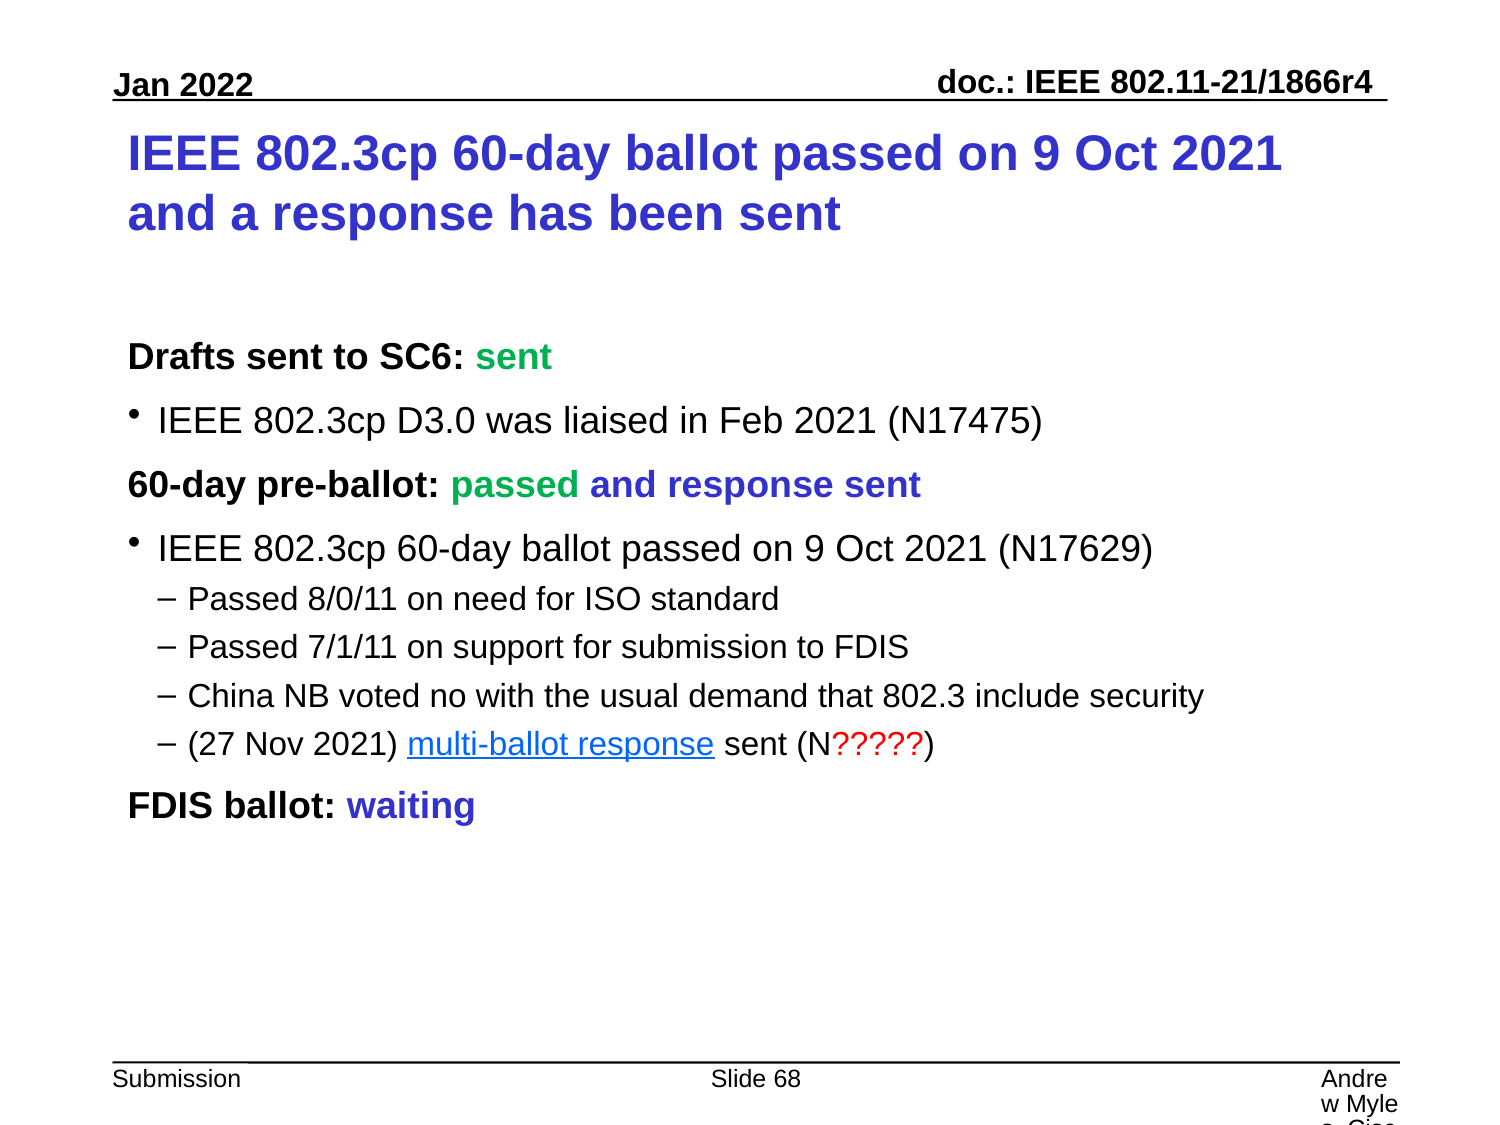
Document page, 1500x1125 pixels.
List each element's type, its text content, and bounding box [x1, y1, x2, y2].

slide_number Slide 68 [709, 1061, 803, 1093]
footer Andrew Myles, Cisco [1320, 1061, 1402, 1093]
list Drafts sent to SC6: sent IEEE 802.3cp D3.0 was liaised in Feb 2021 (N17475) 60-day pre-ballot: passed and response sent IEEE 802.3cp 60-day ballot passed on 9 Oct 2021 (N17629) Passed 8/0/11 on need for ISO standard Passed 7/1/11 on support for submission to FDIS China NB voted no with the usual demand that 802.3 include security (27 Nov 2021) multi-ballot response sent (N?????) FDIS ballot: waiting [112, 324, 1388, 1000]
title IEEE 802.3cp 60-day ballot passed on 9 Oct 2021 and a response has been sent [112, 112, 1388, 288]
